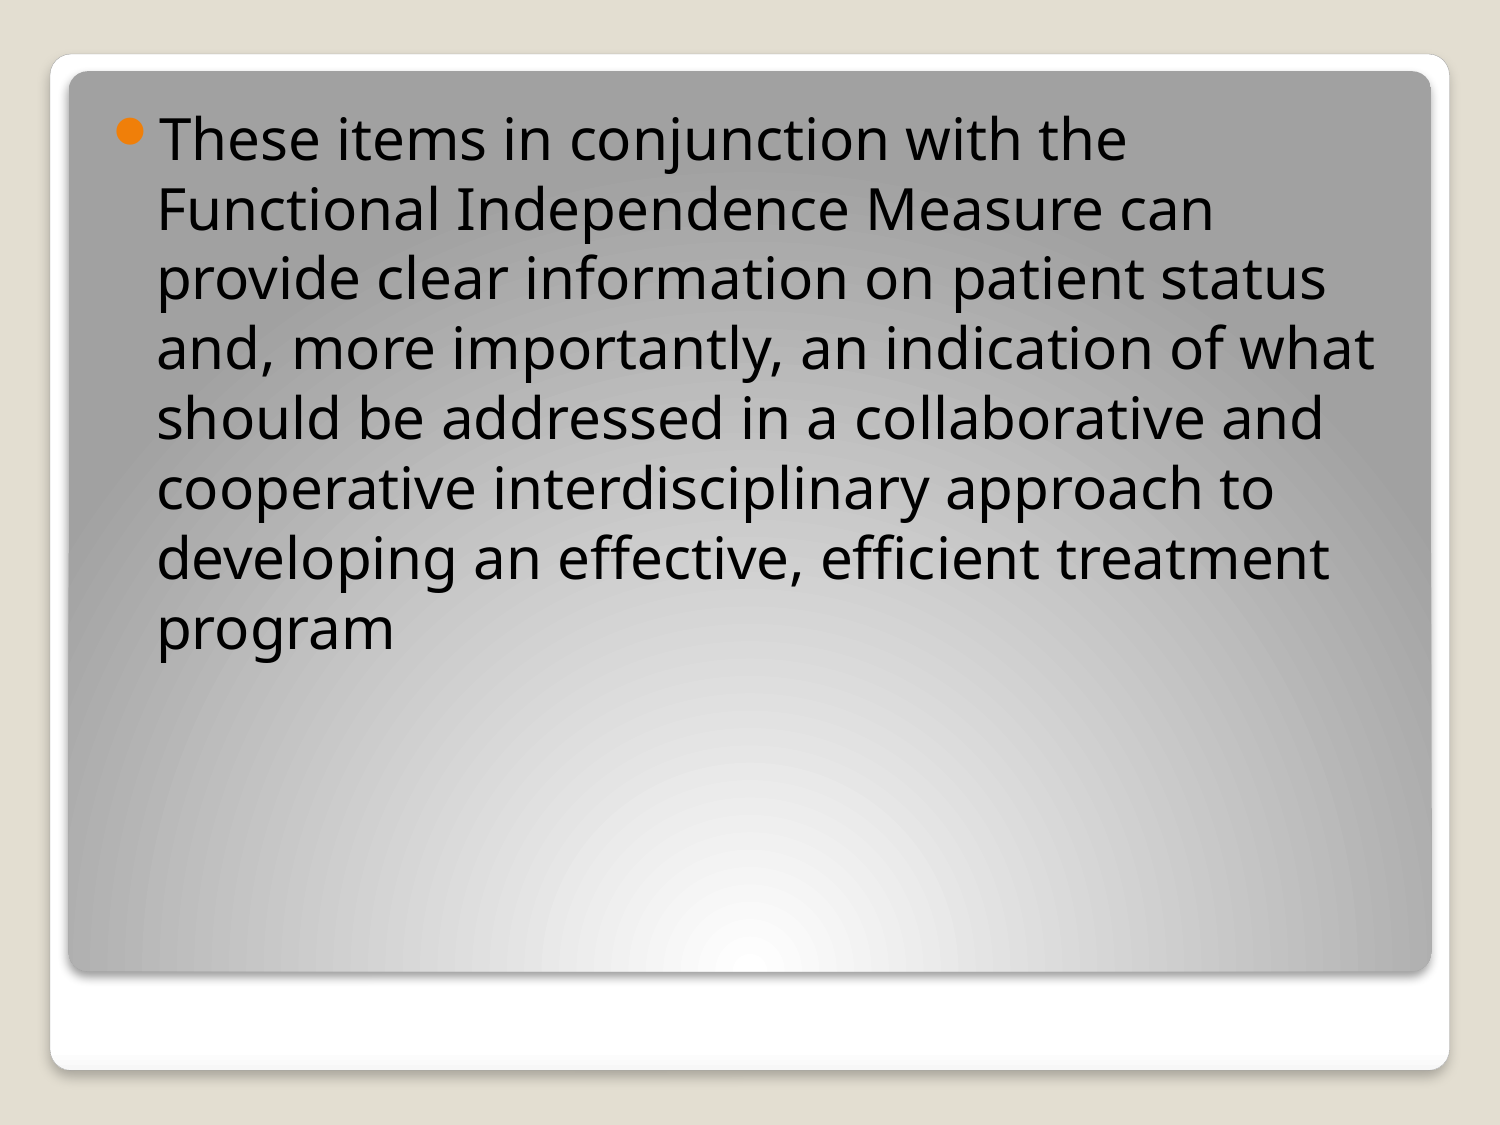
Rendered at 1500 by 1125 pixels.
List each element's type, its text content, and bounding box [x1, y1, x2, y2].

list These items in conjunction with the Functional Independence Measure can provide clear information on patient status and, more importantly, an indication of what should be addressed in a collaborative and cooperative interdisciplinary approach to developing an effective, efficient treatment program [82, 86, 1425, 774]
